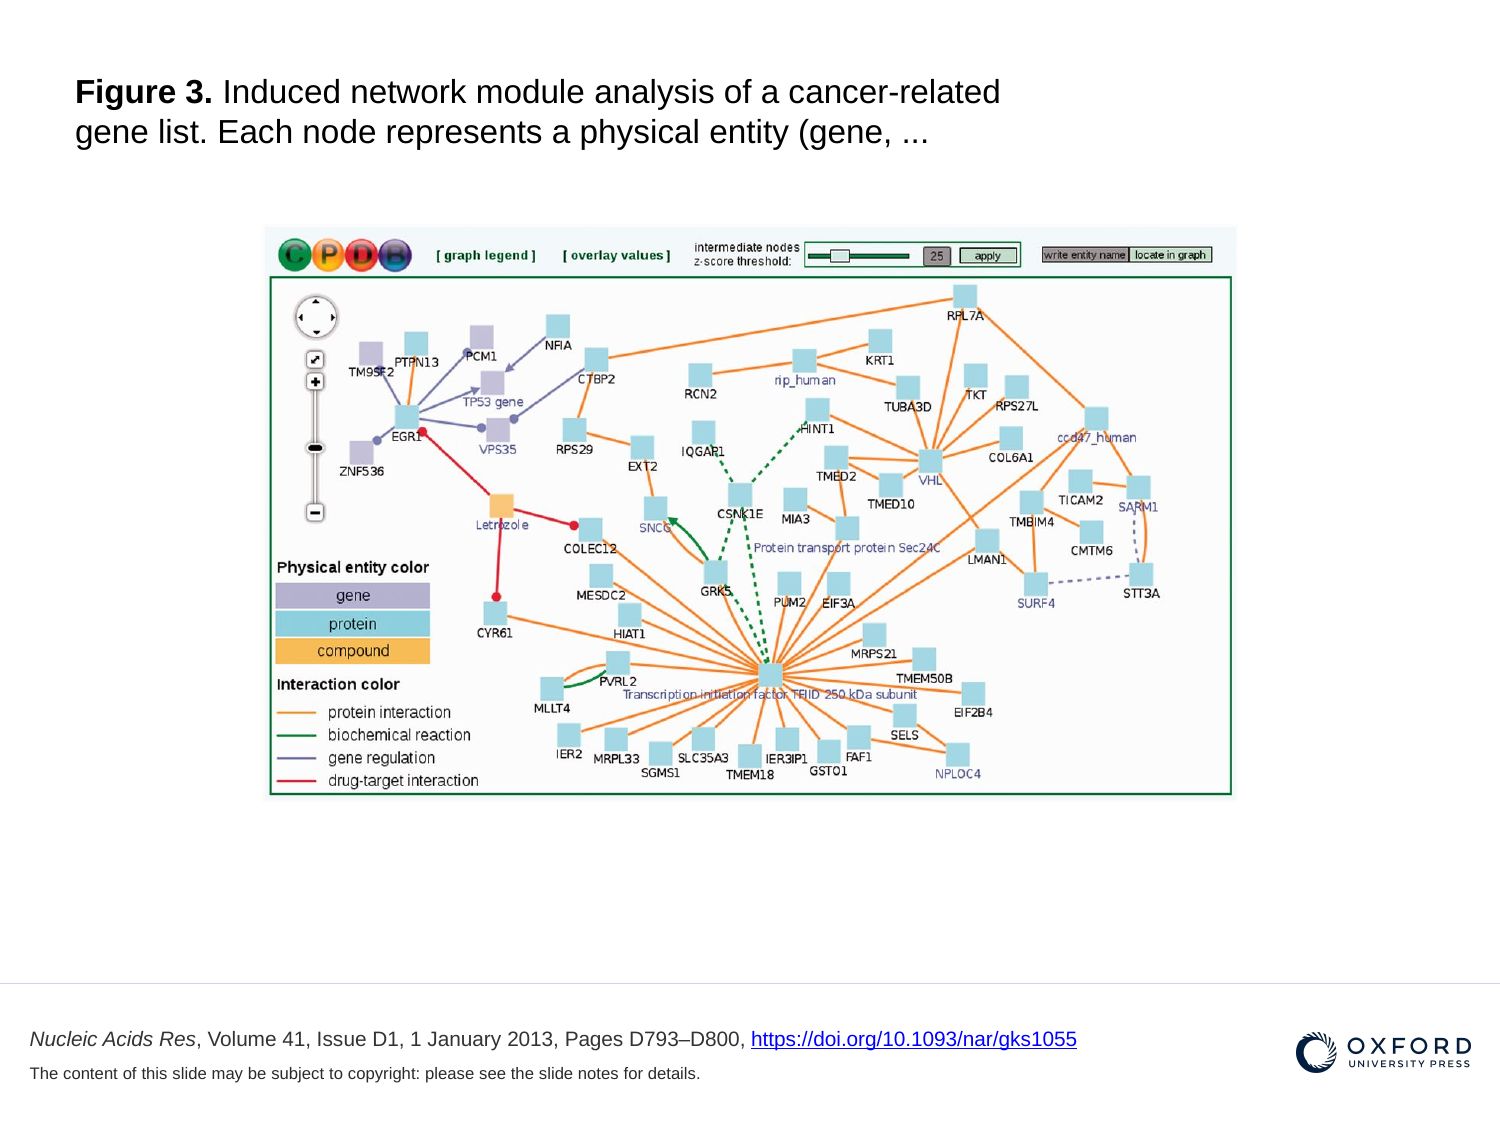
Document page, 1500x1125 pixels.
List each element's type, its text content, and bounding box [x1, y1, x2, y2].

picture [1296, 1032, 1471, 1073]
title Figure 3. Induced network module analysis of a cancer-related gene list. Each node represents a physical entity (gene, ... [75, 69, 1078, 171]
footer Nucleic Acids Res, Volume 41, Issue D1, 1 January 2013, Pages D793–D800, https://doi.org/10.1093/nar/gks1055 The content of this slide may be subject to copyright: please see the slide notes for details. [0, 983, 1260, 1125]
picture [262, 224, 1238, 802]
